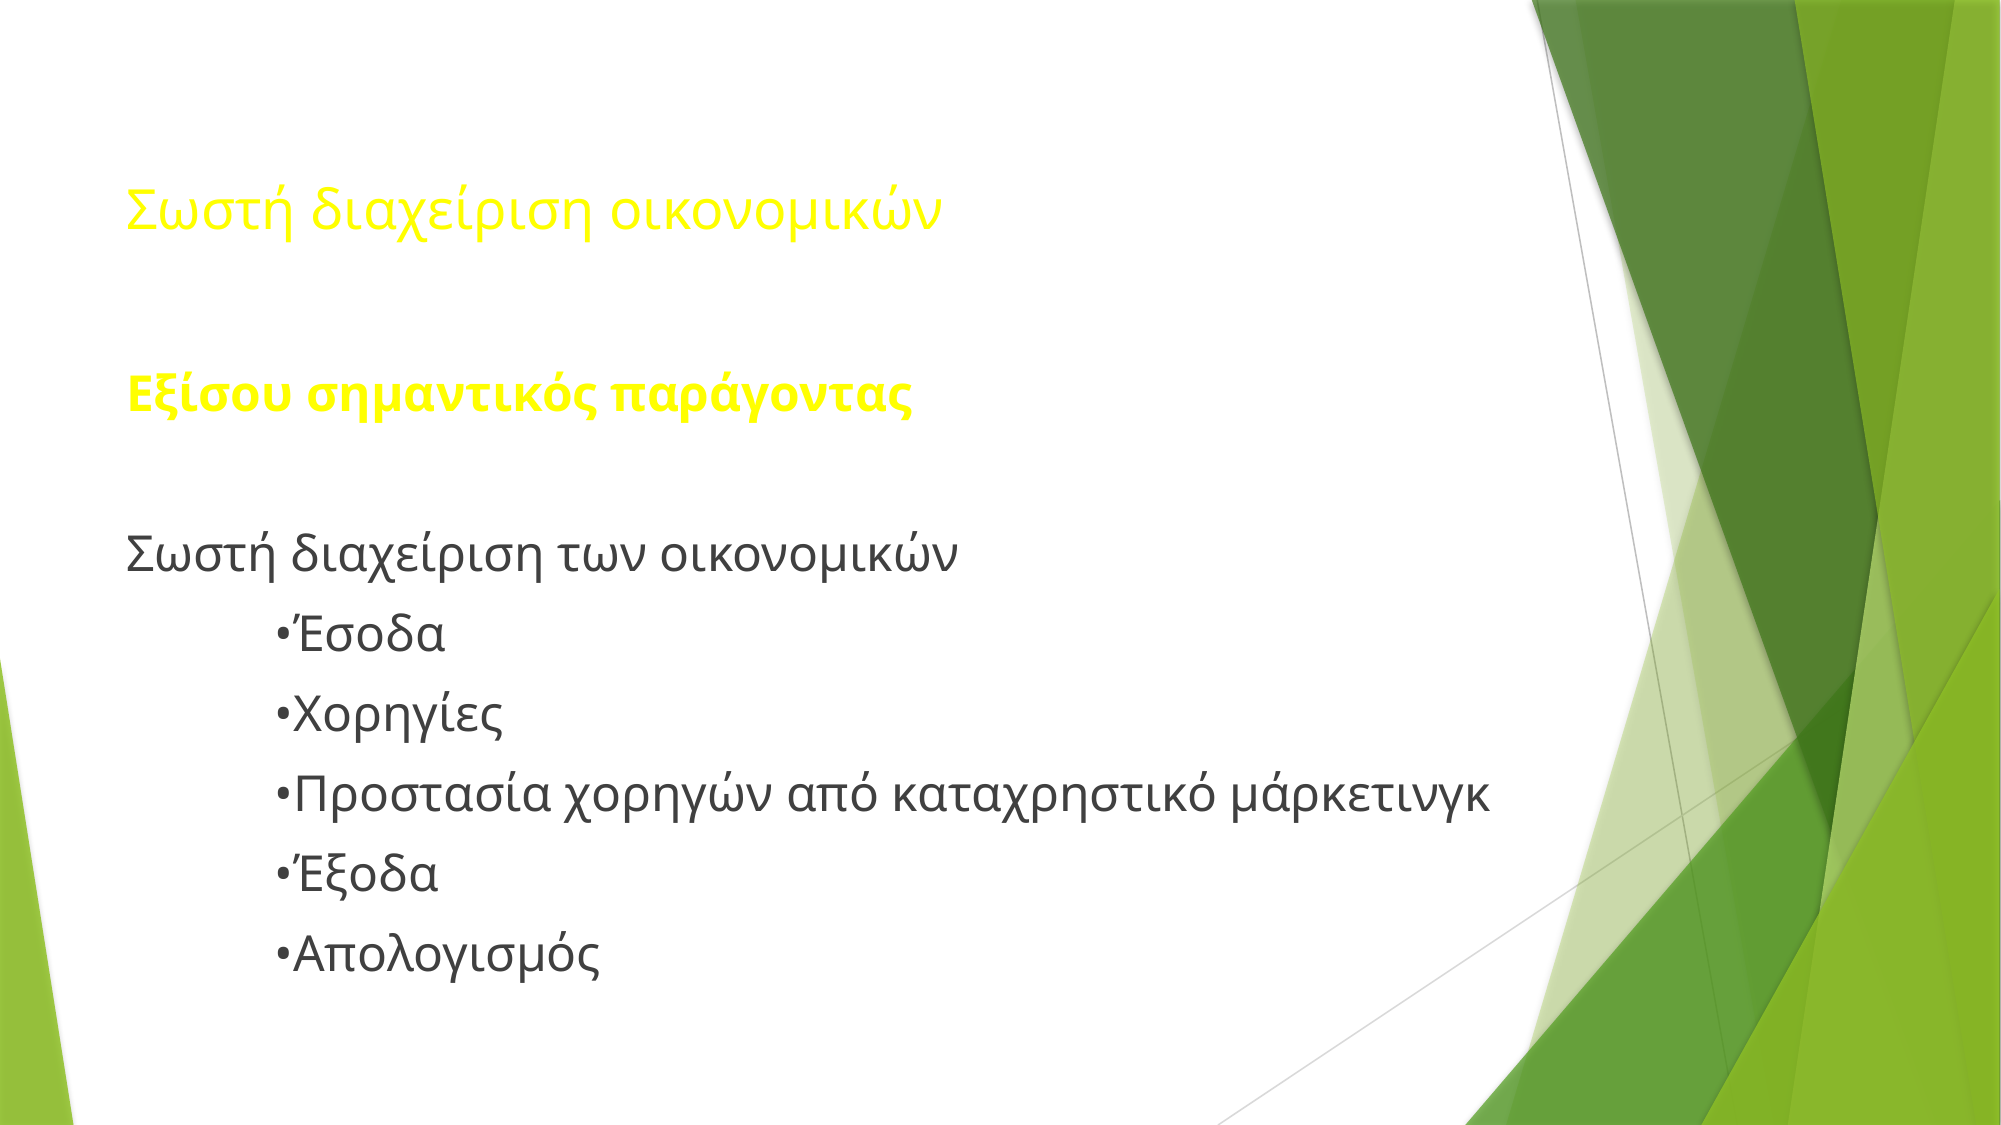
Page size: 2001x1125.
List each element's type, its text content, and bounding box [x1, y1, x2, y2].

list Εξίσου σημαντικός παράγοντας Σωστή διαχείριση των οικονομικών •Έσοδα •Χορηγίες •Προστασία χορηγών από καταχρηστικό μάρκετινγκ •Έξοδα •Απολογισμός [111, 354, 1522, 992]
title Σωστή διαχείριση οικονομικών [111, 99, 1522, 317]
